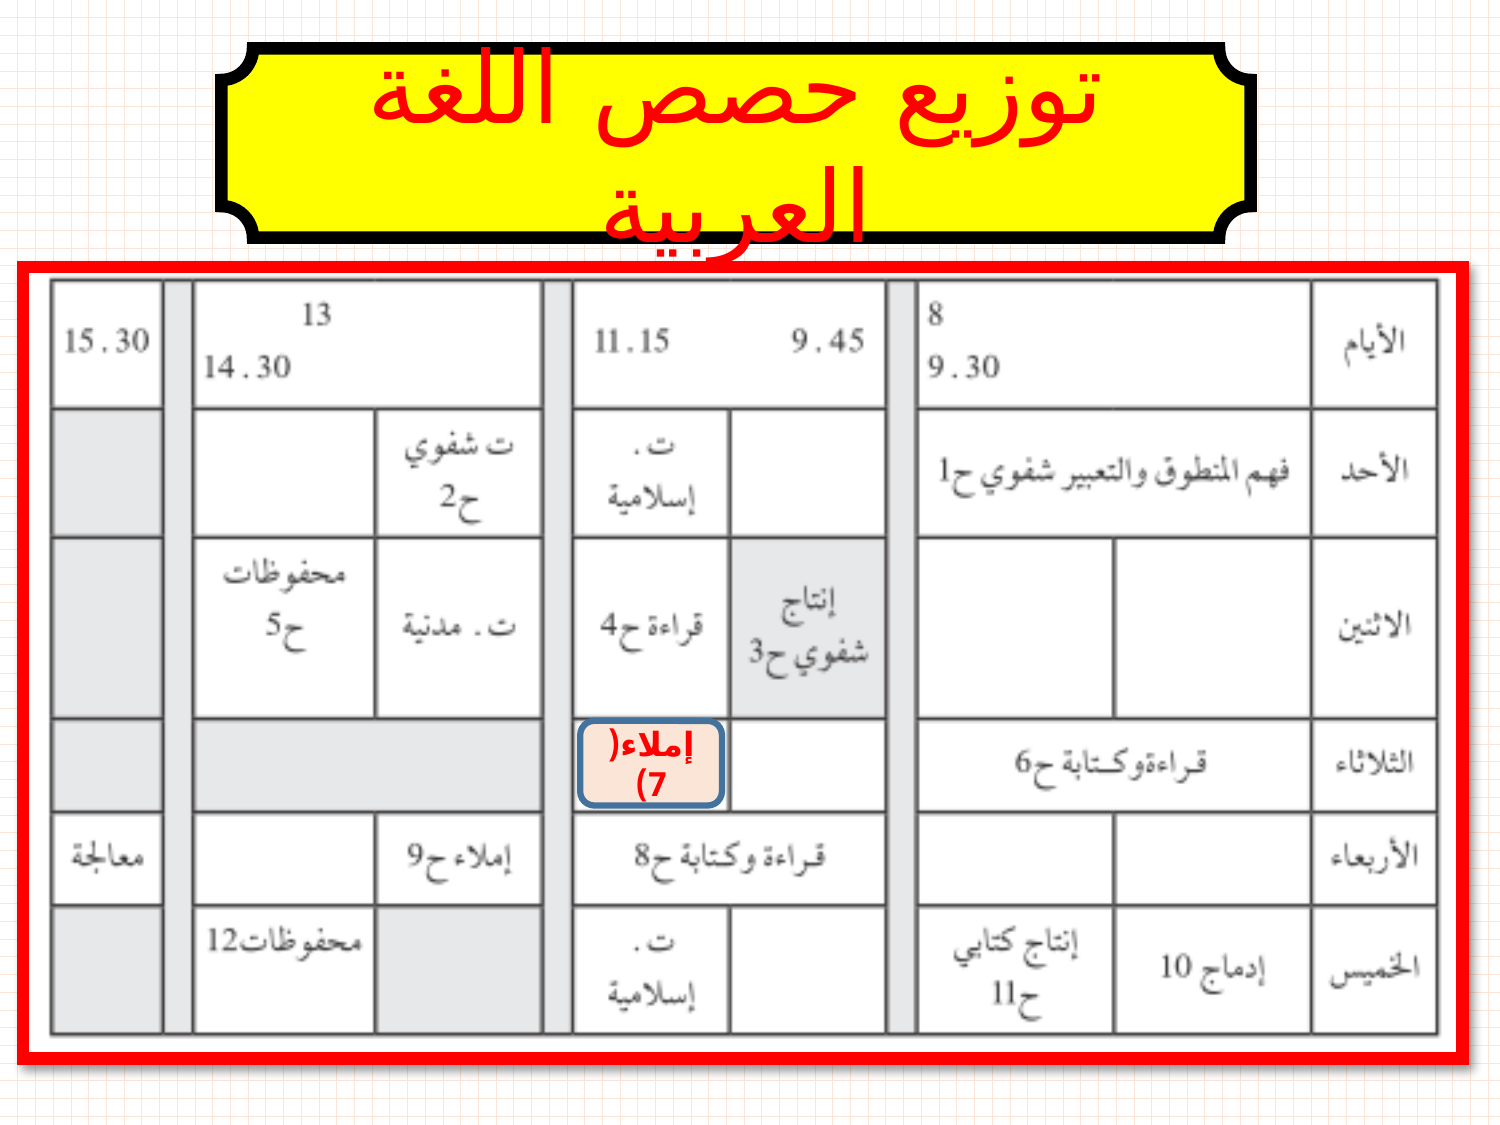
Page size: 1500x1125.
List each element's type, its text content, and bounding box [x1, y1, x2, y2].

text_box توزيع حصص اللغة العربية [220, 47, 1252, 239]
picture [29, 273, 1457, 1053]
